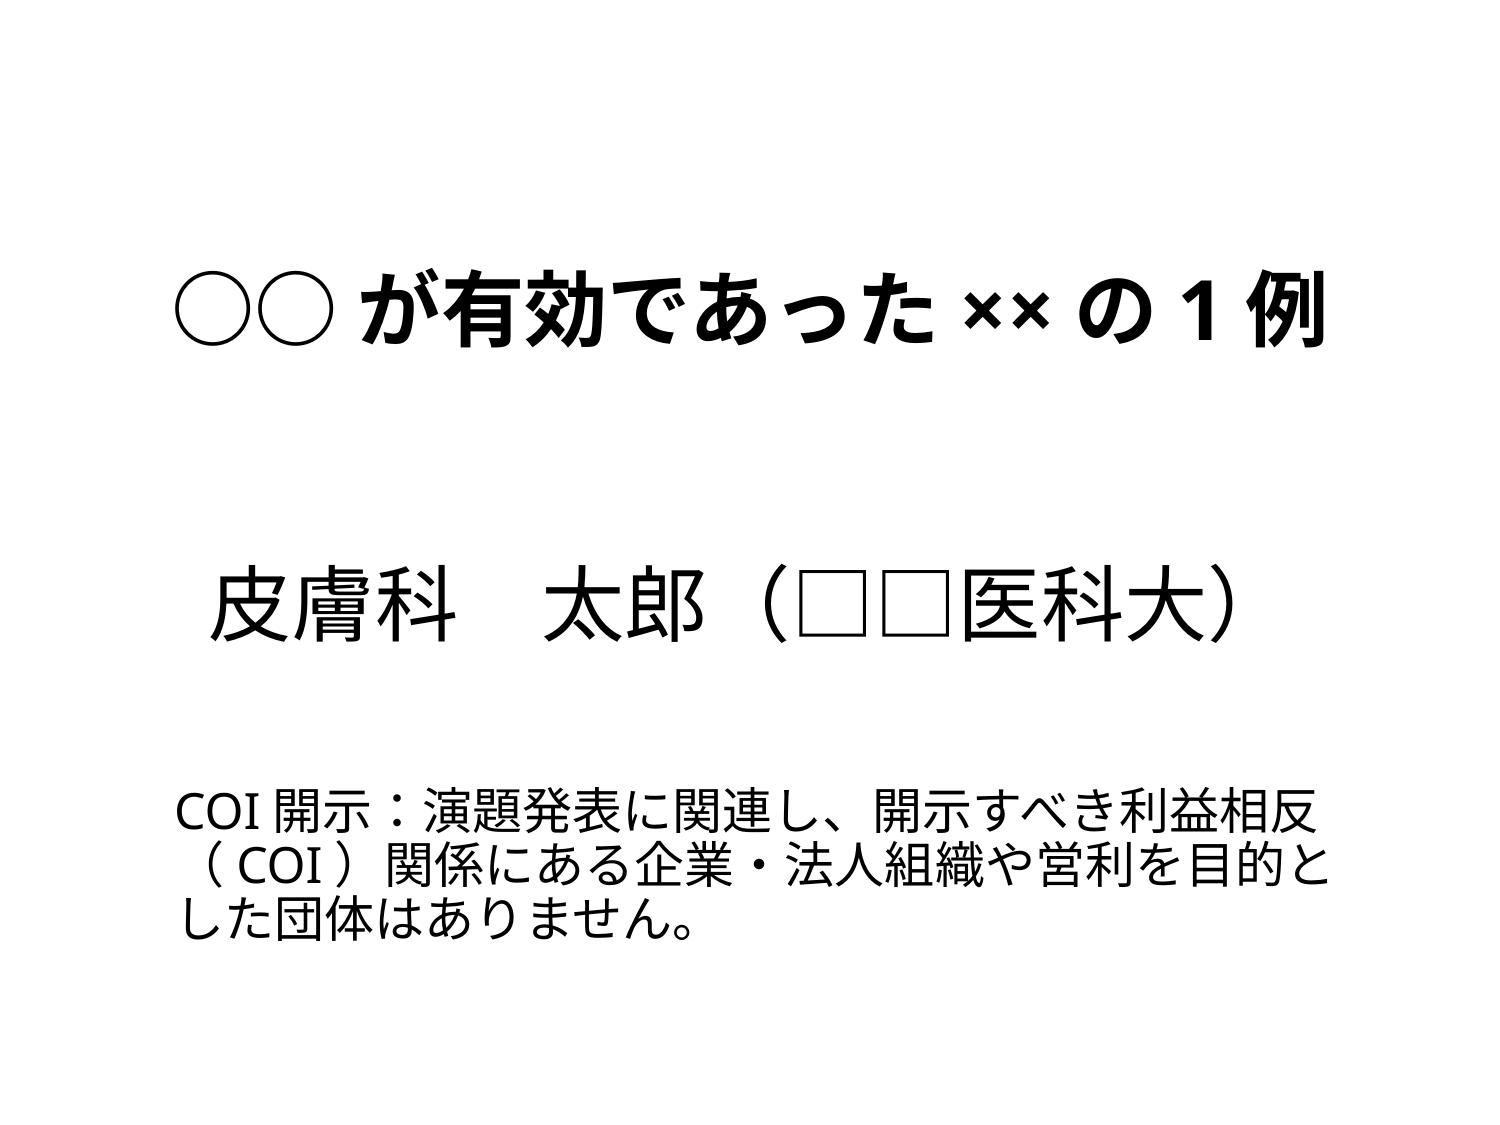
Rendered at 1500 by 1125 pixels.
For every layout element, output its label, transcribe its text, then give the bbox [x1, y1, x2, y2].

text_box 皮膚科 太郎（□□医科大） [112, 536, 1388, 680]
title ○○が有効であった××の1例 [112, 212, 1388, 414]
subtitle COI開示：演題発表に関連し、開示すべき利益相反（COI）関係にある企業・法人組織や営利を目的とした団体はありません。 [159, 731, 1378, 1003]
